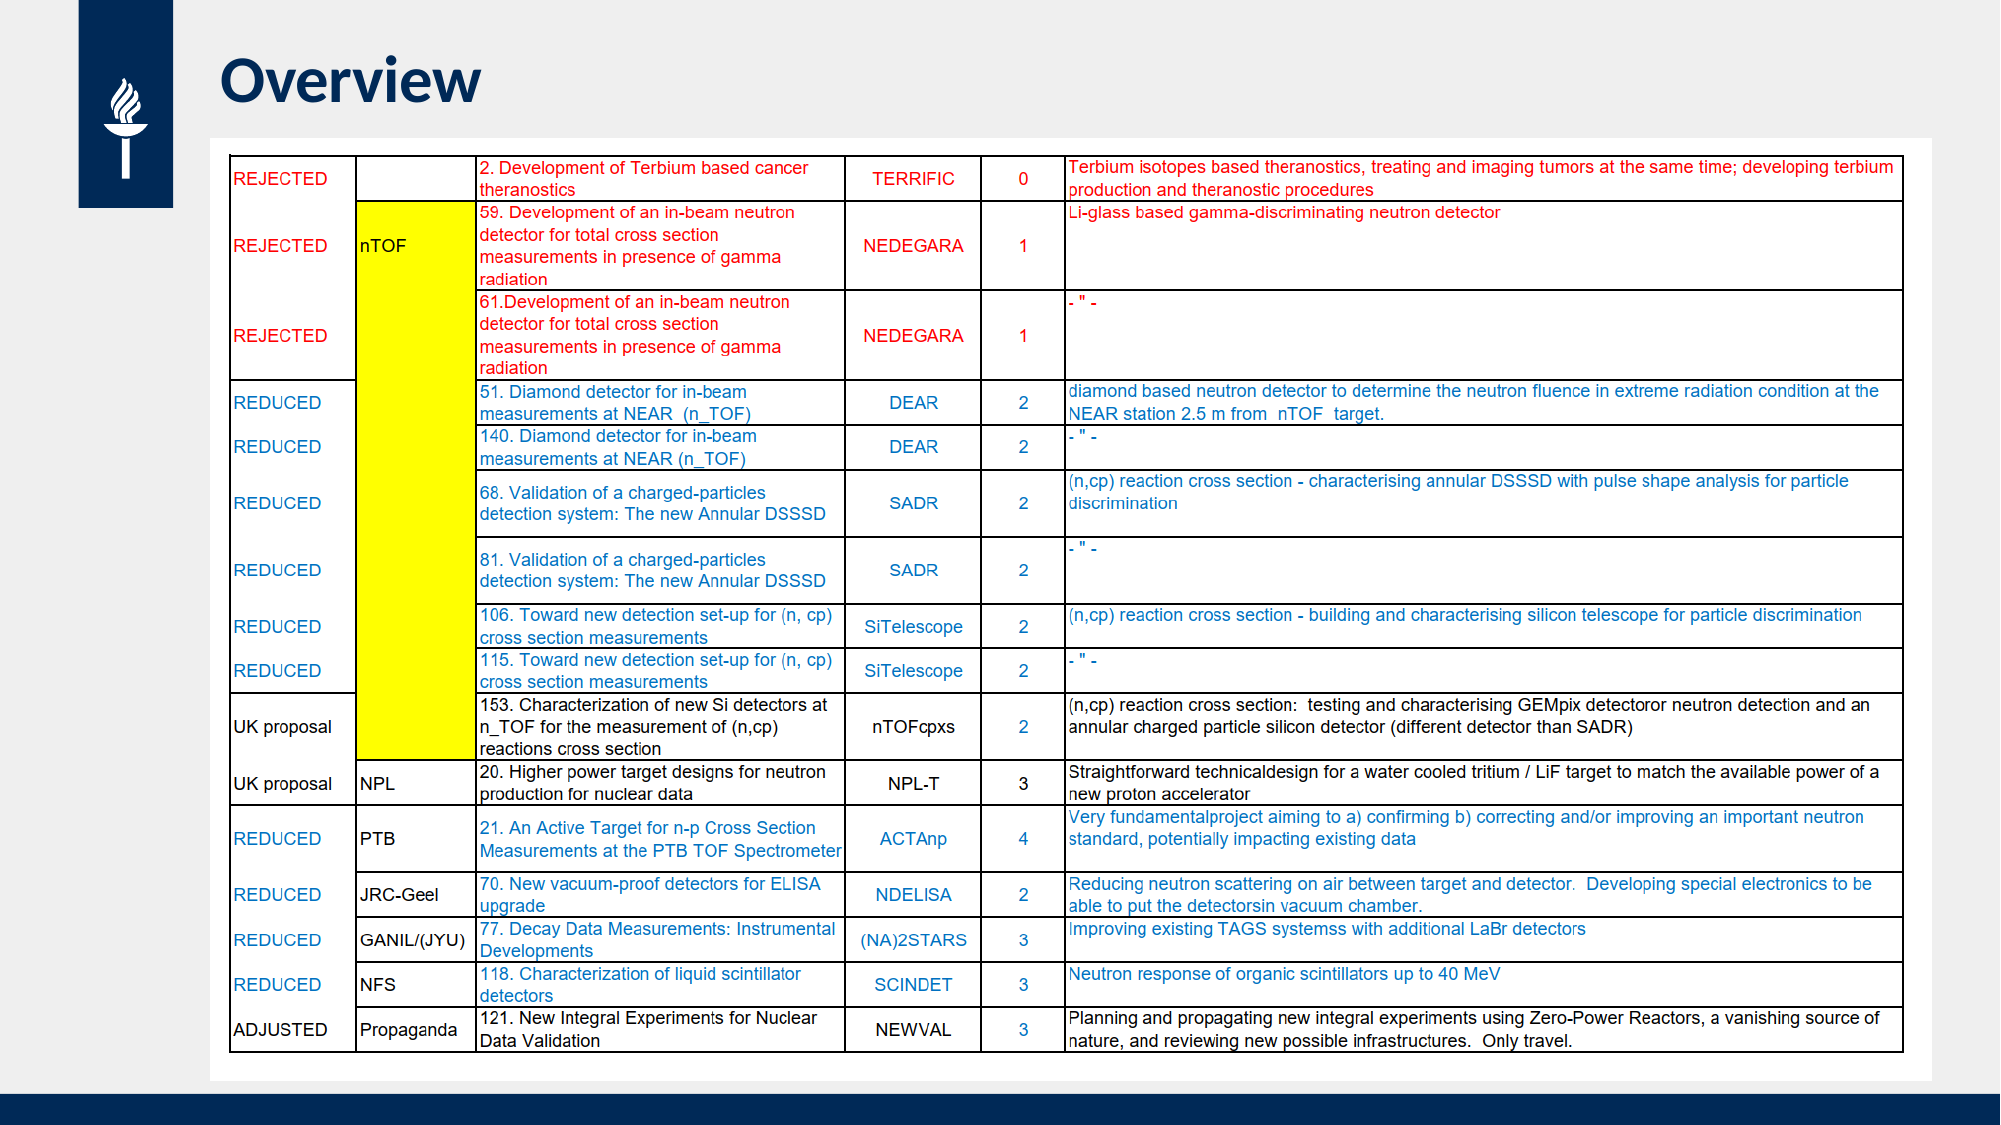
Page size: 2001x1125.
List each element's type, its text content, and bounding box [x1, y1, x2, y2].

picture [210, 138, 1932, 1081]
title Overview [220, 44, 1922, 138]
